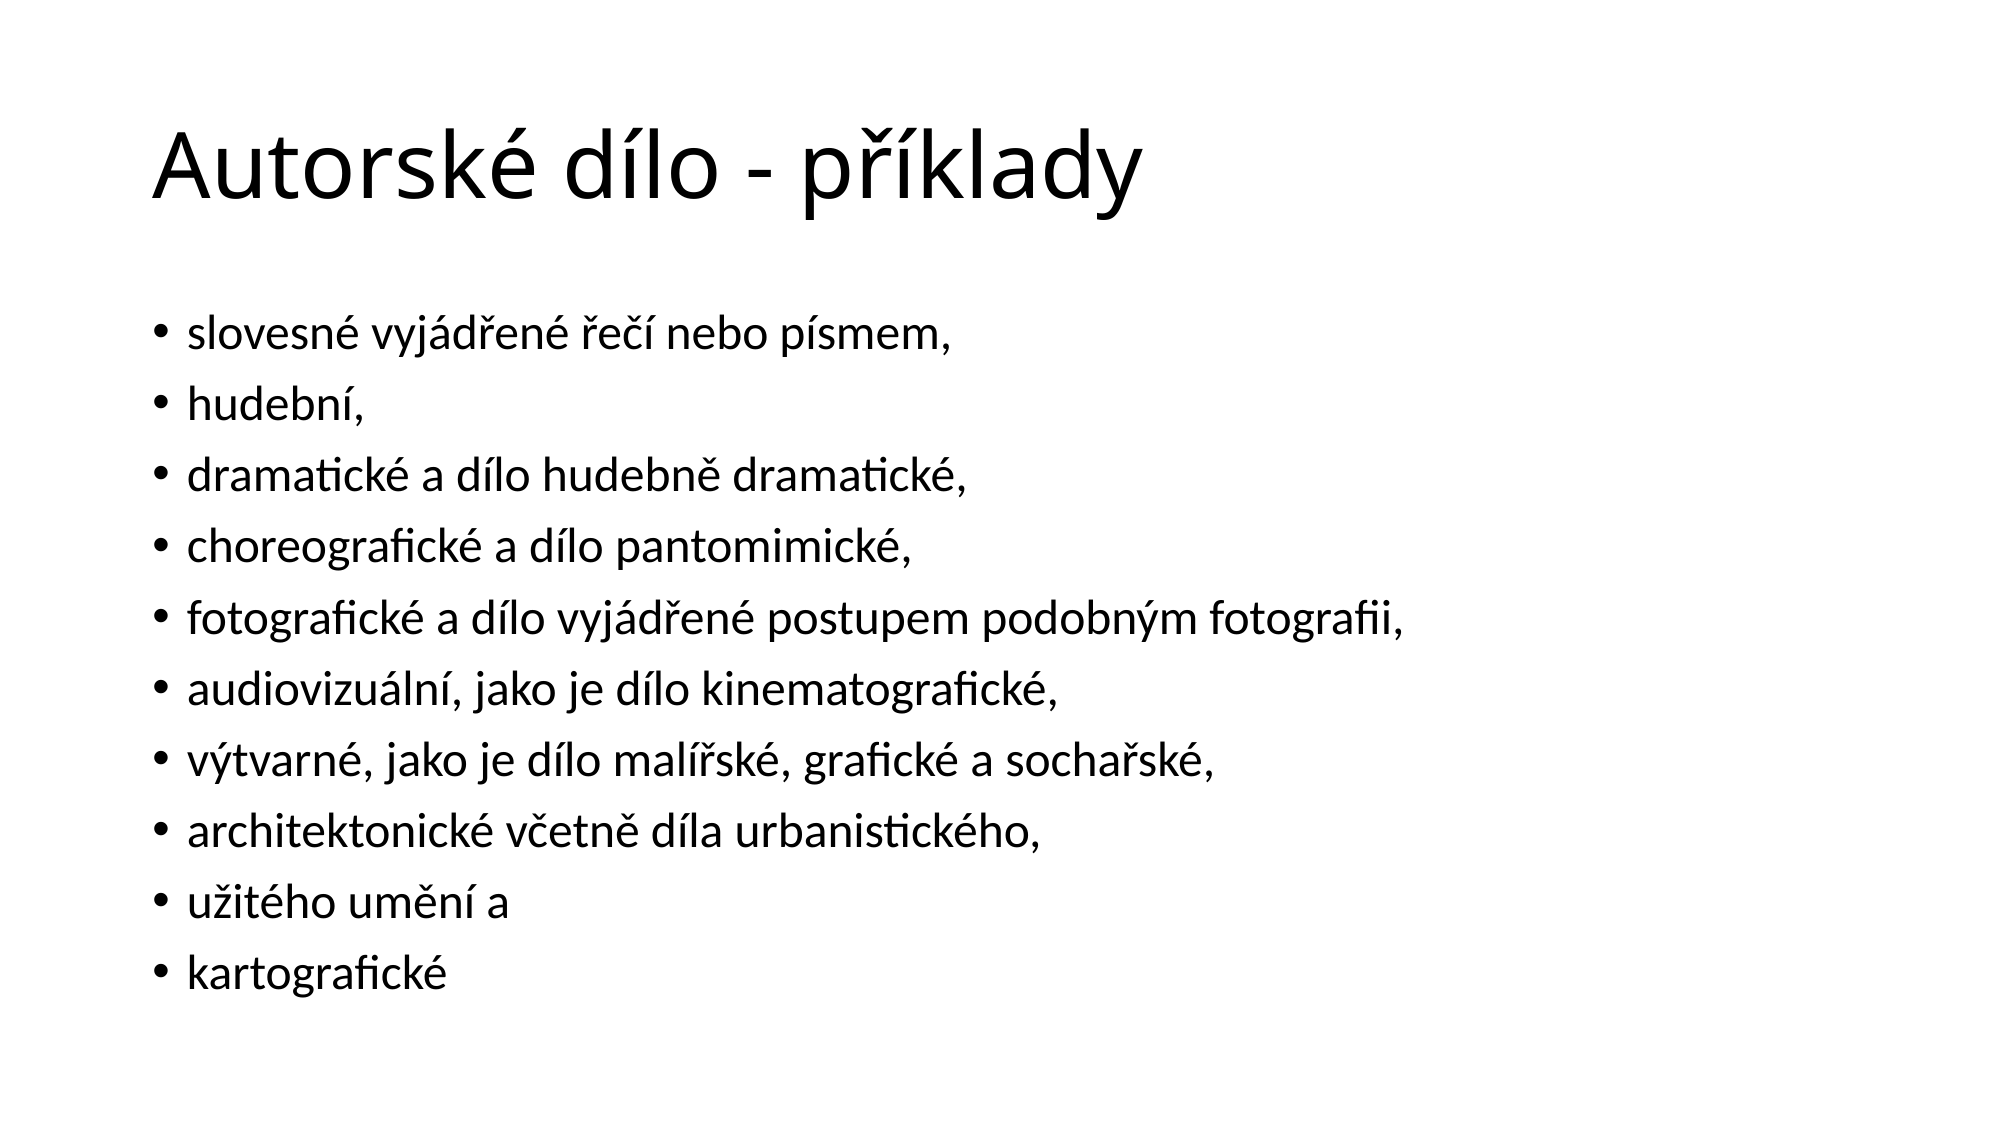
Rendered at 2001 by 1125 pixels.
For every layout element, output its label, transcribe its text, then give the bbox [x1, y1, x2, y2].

list slovesné vyjádřené řečí nebo písmem, hudební, dramatické a dílo hudebně dramatické, choreografické a dílo pantomimické, fotografické a dílo vyjádřené postupem podobným fotografii, audiovizuální, jako je dílo kinematografické, výtvarné, jako je dílo malířské, grafické a sochařské, architektonické včetně díla urbanistického, užitého umění a kartografické [137, 299, 1863, 1014]
title Autorské dílo - příklady [137, 59, 1863, 278]
